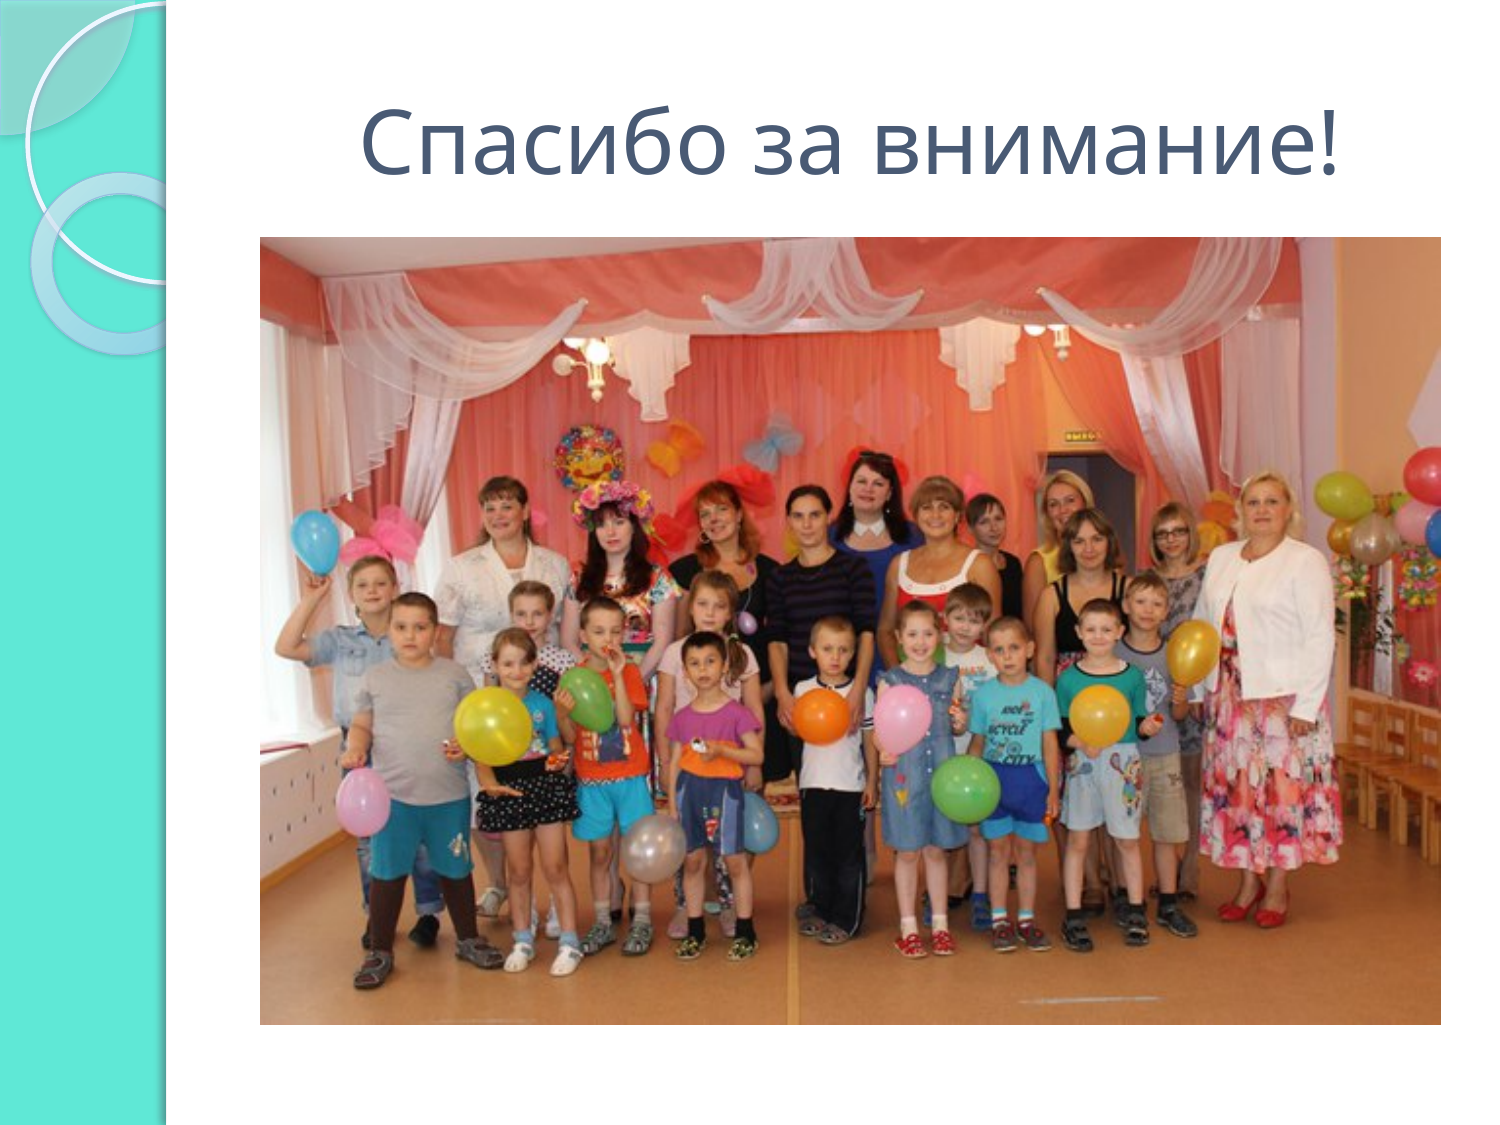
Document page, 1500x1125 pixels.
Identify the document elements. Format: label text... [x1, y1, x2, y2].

title Спасибо за внимание! [235, 45, 1466, 233]
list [260, 237, 1441, 1026]
